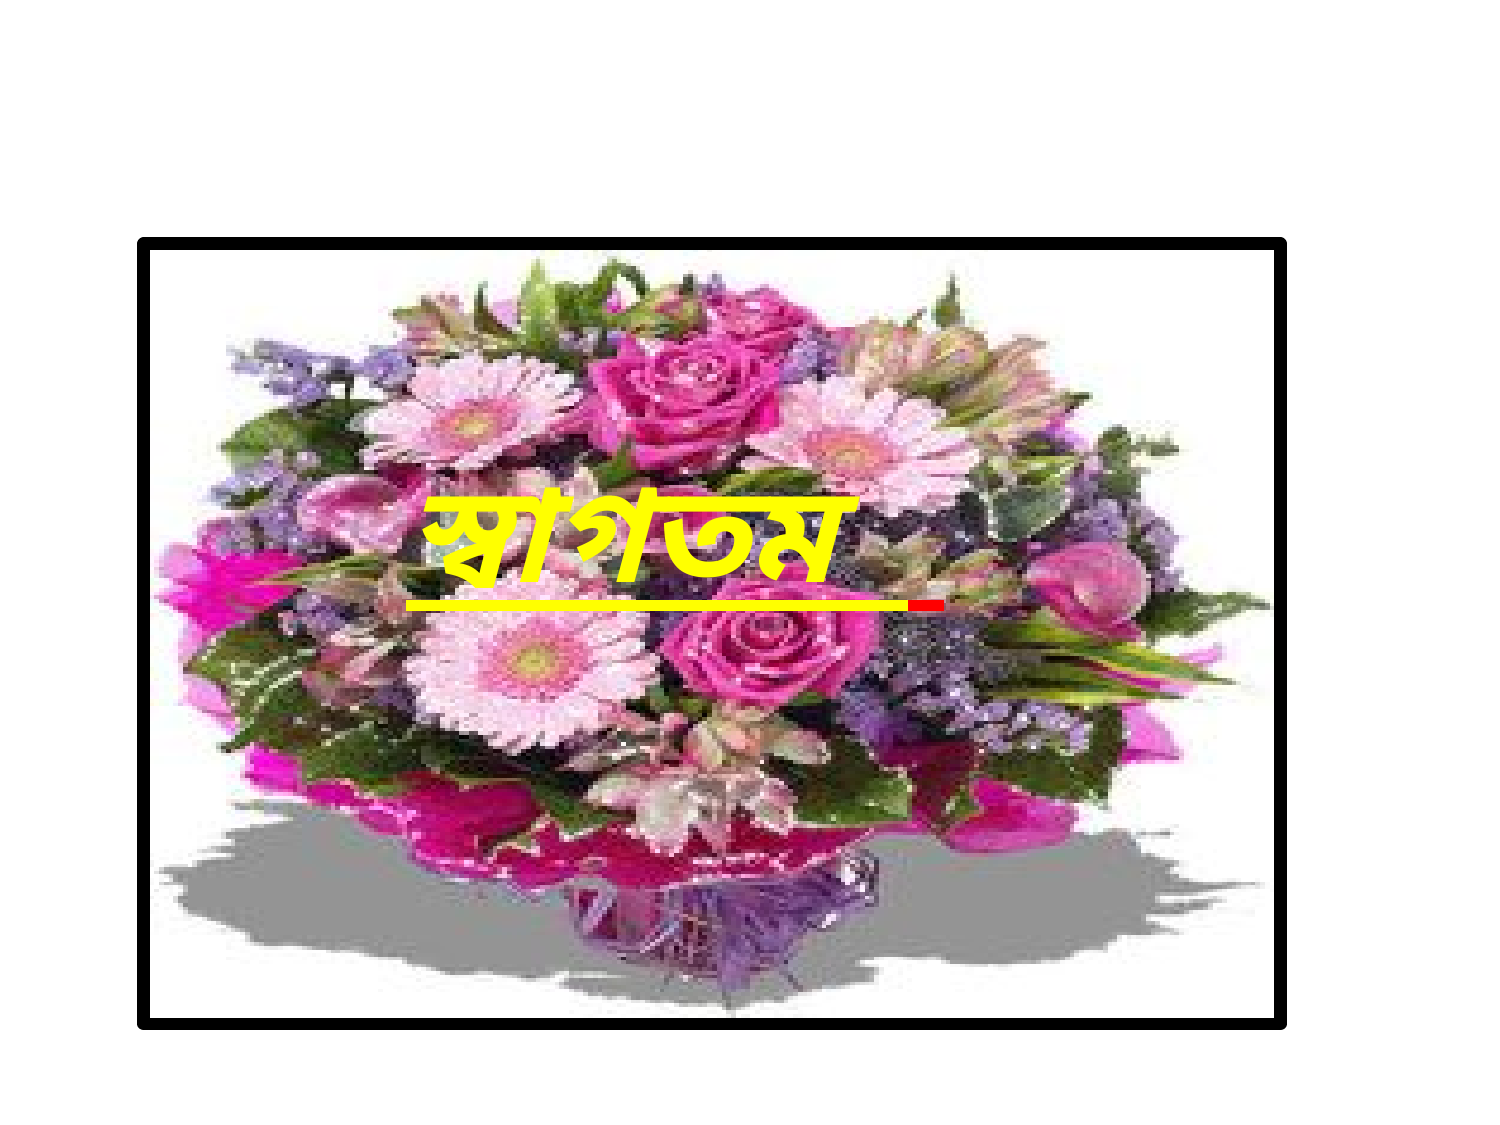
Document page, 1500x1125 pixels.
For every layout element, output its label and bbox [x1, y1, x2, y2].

picture [149, 249, 1275, 1018]
